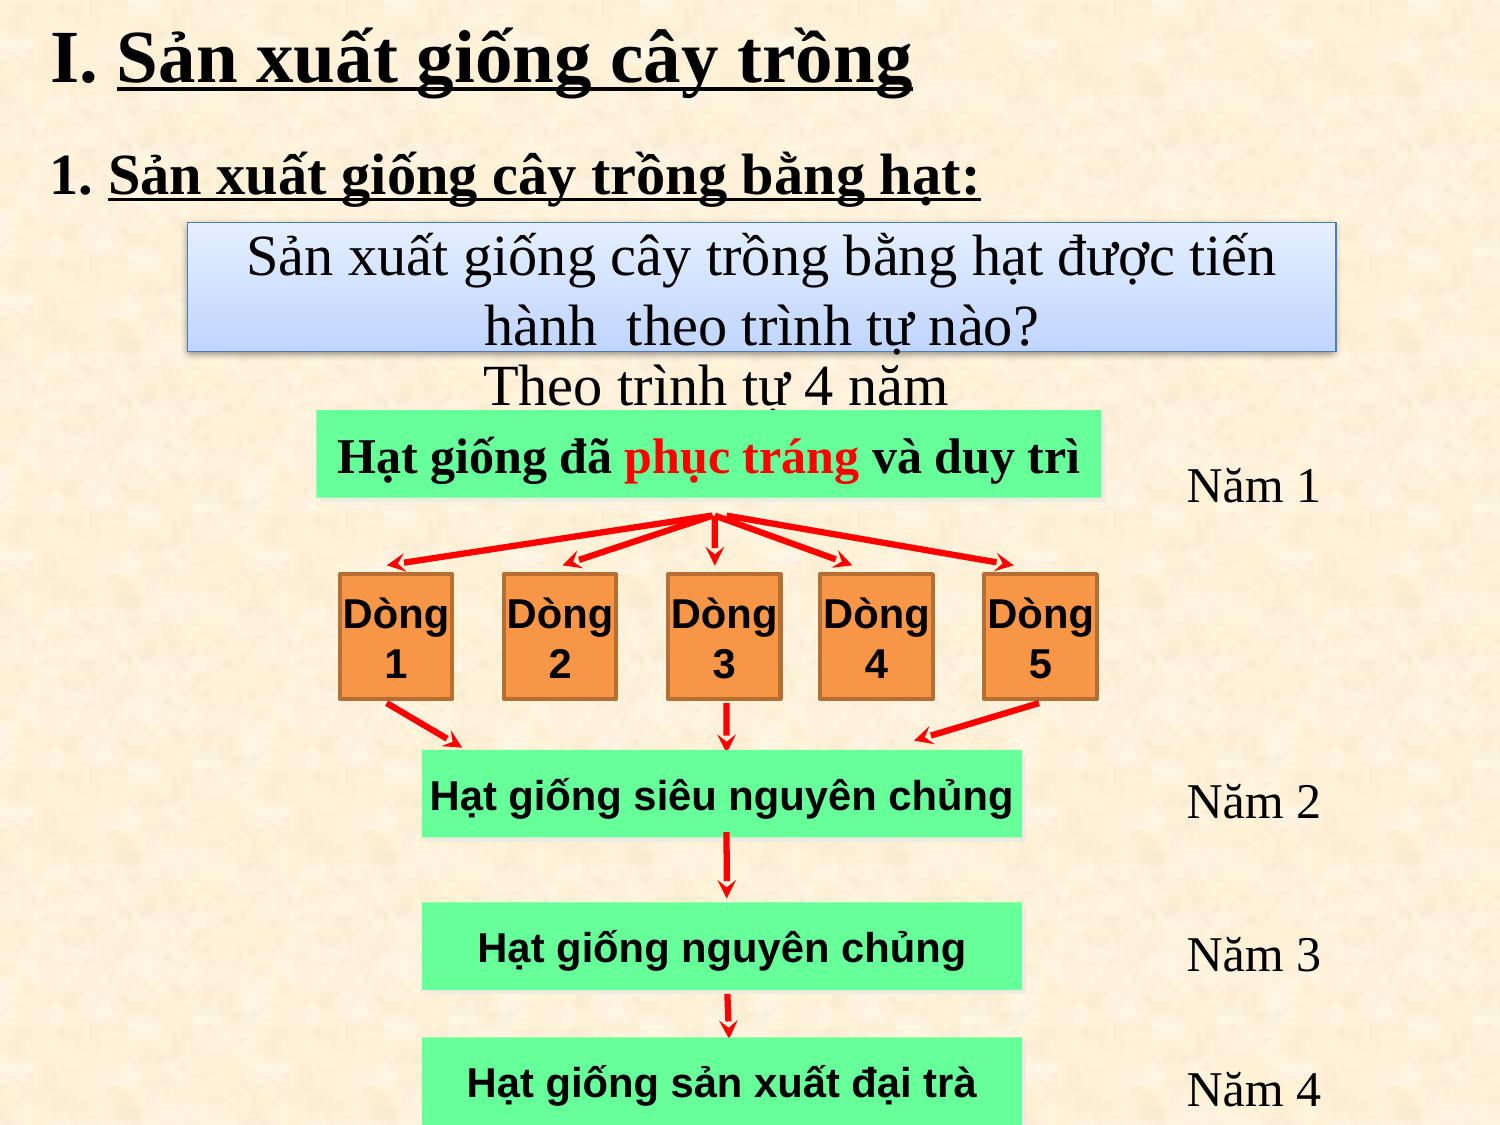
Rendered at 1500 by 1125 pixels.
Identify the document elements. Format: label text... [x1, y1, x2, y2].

text_box Dòng 1 [338, 572, 454, 701]
text_box Hạt giống nguyên chủng [421, 902, 1022, 990]
title I. Sản xuất giống cây trồng [35, 0, 1355, 106]
text_box [720, 886, 733, 899]
text_box Theo trình tự 4 năm [468, 339, 1067, 410]
text_box [722, 1026, 735, 1037]
text_box Dòng 4 [818, 572, 935, 701]
text_box Hạt giống siêu nguyên chủng [421, 749, 1022, 838]
text_box [838, 555, 853, 567]
text_box [386, 557, 400, 570]
text_box [708, 553, 722, 566]
picture [0, 0, 1500, 1125]
text_box Sản xuất giống cây trồng bằng hạt được tiến hành theo trình tự nào? [187, 222, 1337, 352]
text_box Hạt giống đã phục tráng và duy trì [316, 410, 1102, 498]
text_box Năm 3 [1171, 913, 1418, 989]
text_box 1. Sản xuất giống cây trồng bằng hạt: [35, 128, 1161, 214]
text_box [562, 555, 577, 568]
text_box [448, 736, 463, 748]
text_box [1000, 557, 1014, 570]
text_box Hạt giống sản xuất đại trà [421, 1037, 1022, 1125]
text_box Dòng 3 [666, 572, 783, 701]
text_box Năm 2 [1171, 761, 1348, 837]
text_box Dòng 2 [502, 572, 618, 701]
text_box Dòng 5 [982, 572, 1099, 701]
text_box [720, 740, 733, 749]
text_box Năm 4 [1171, 1049, 1372, 1124]
text_box [914, 731, 928, 743]
text_box Năm 1 [1171, 445, 1407, 520]
